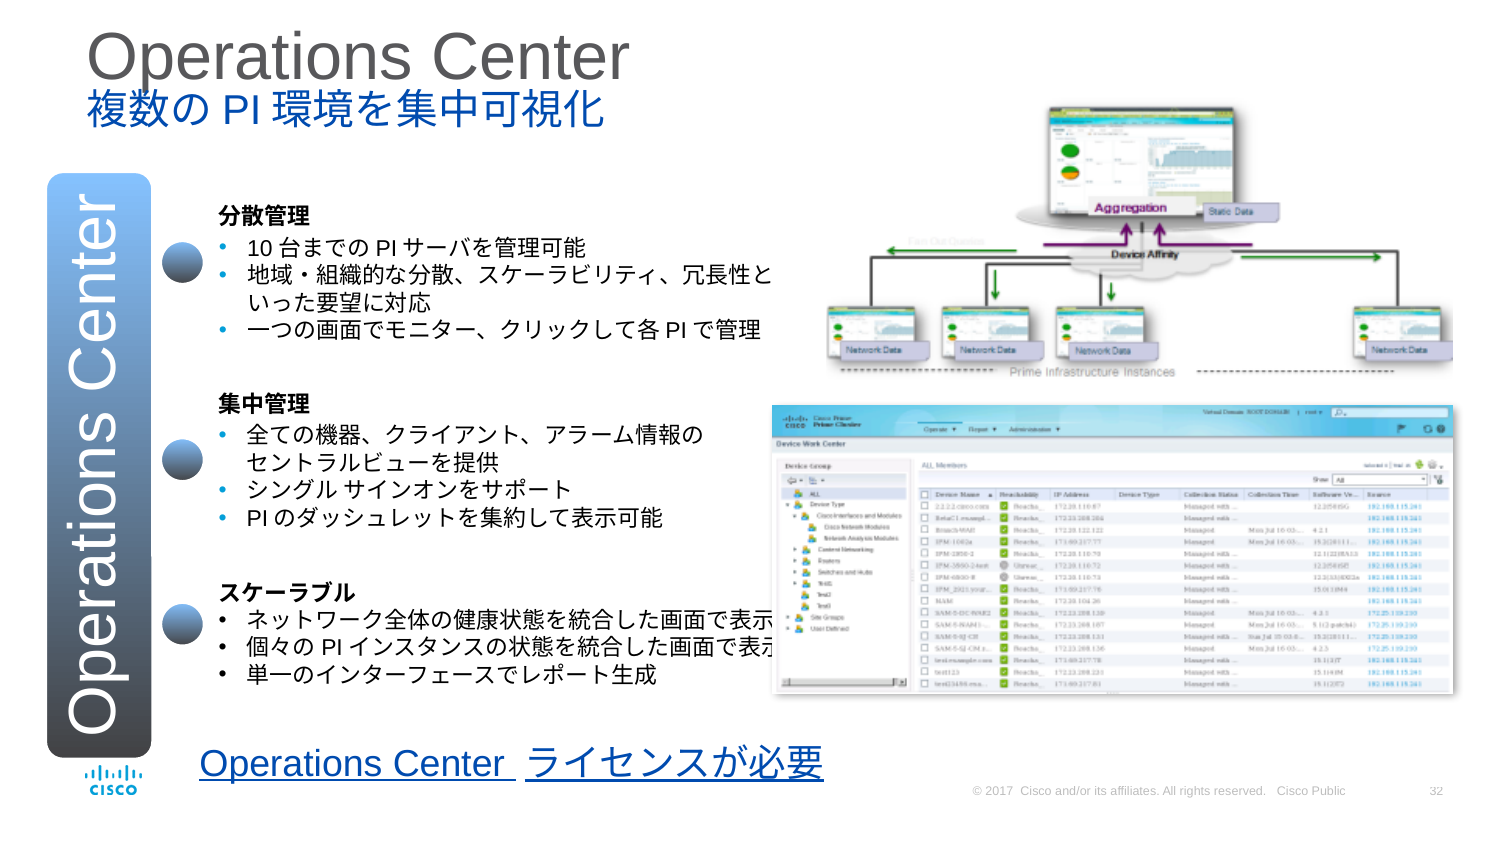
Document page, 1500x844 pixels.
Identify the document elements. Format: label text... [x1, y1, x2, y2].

title Operations Center 複数のPI環境を集中可視化 [71, 20, 1441, 141]
picture [825, 93, 1454, 381]
text_box [208, 265, 451, 362]
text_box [215, 224, 872, 321]
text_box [215, 412, 767, 530]
text_box [158, 599, 207, 649]
text_box Operations Center ライセンスが必要 [328, 731, 839, 793]
picture [78, 758, 148, 803]
text_box Operations Center [41, 163, 147, 767]
text_box [147, 172, 156, 758]
text_box [208, 491, 451, 587]
text_box [157, 237, 207, 288]
text_box [157, 435, 207, 485]
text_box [215, 576, 767, 673]
picture [772, 405, 1454, 694]
